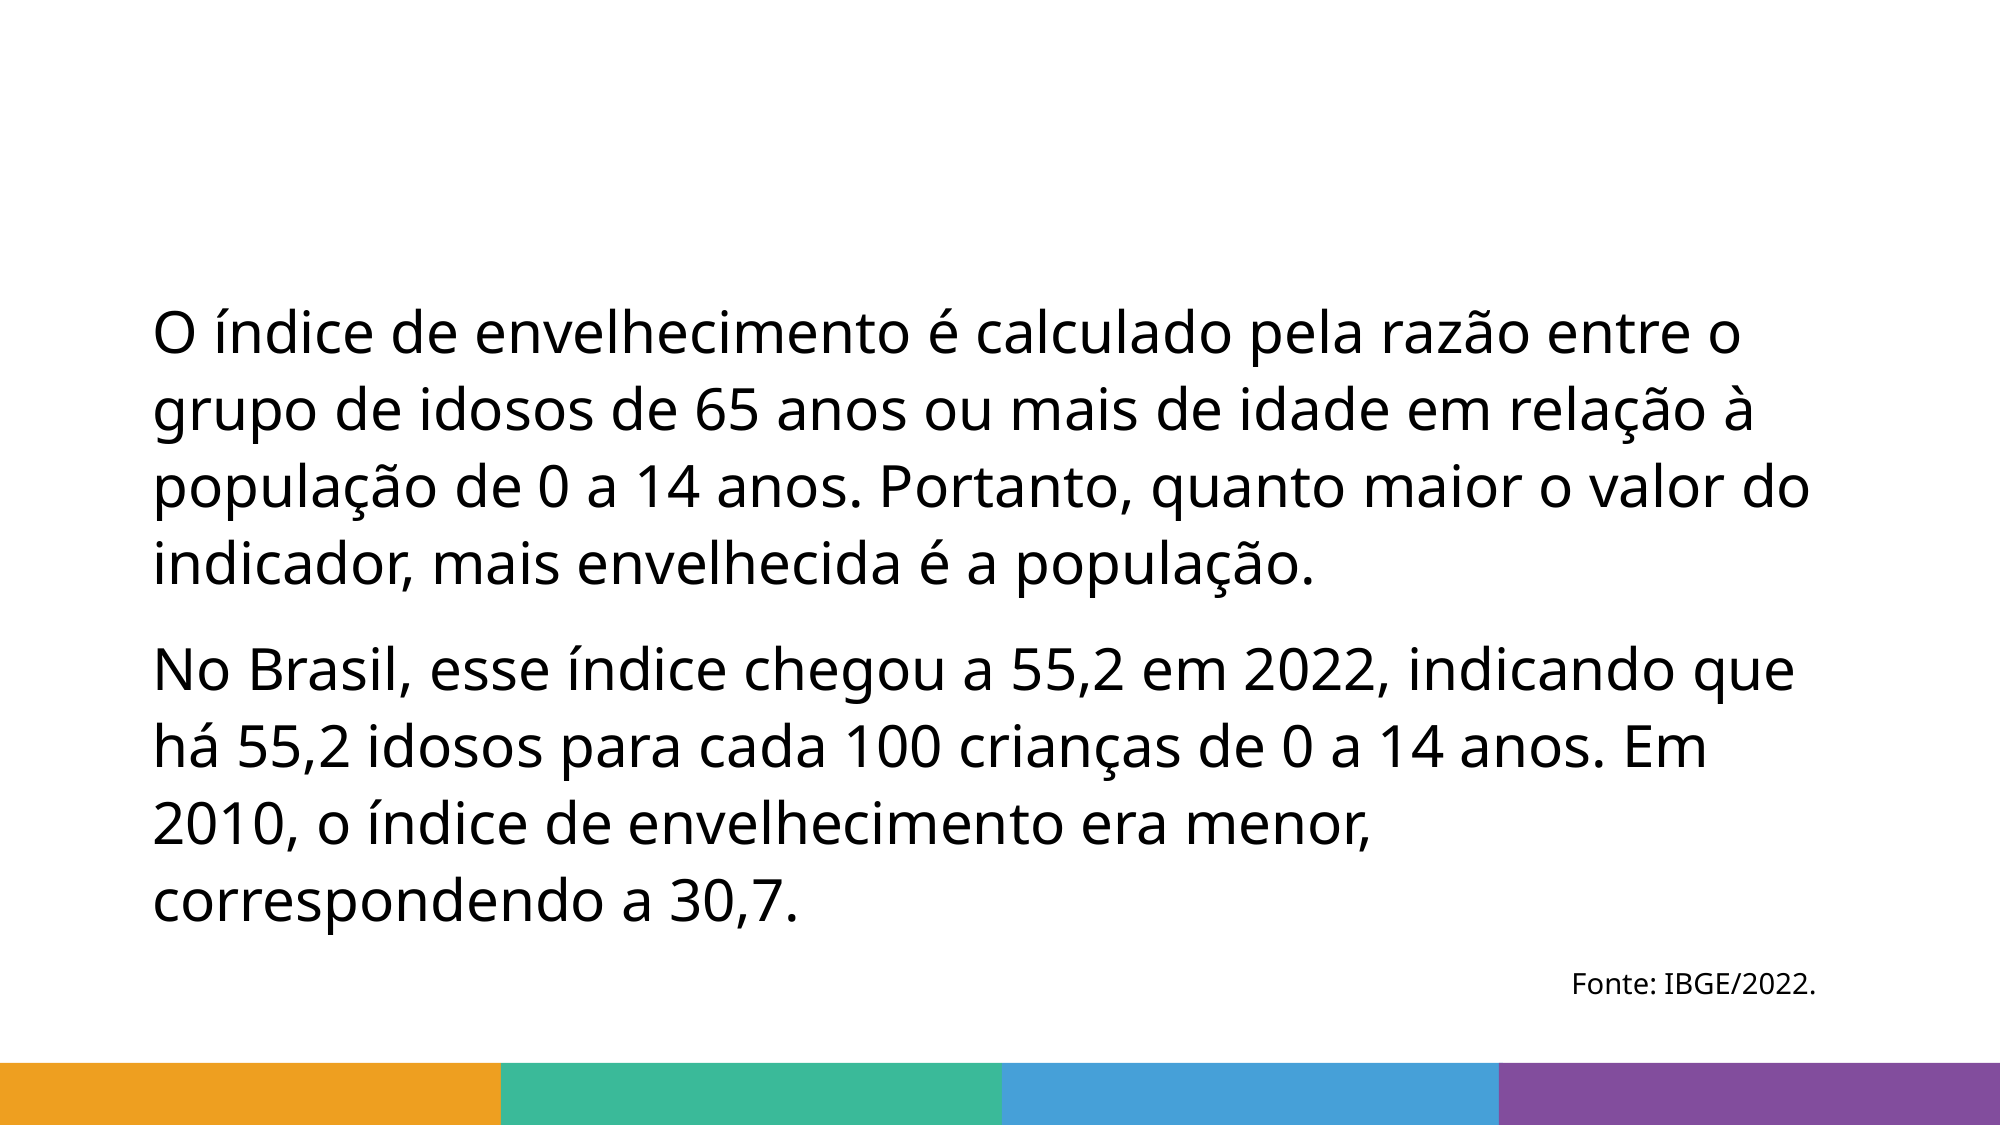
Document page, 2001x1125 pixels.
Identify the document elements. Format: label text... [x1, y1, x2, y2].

list O índice de envelhecimento é calculado pela razão entre o grupo de idosos de 65 anos ou mais de idade em relação à população de 0 a 14 anos. Portanto, quanto maior o valor do indicador, mais envelhecida é a população. No Brasil, esse índice chegou a 55,2 em 2022, indicando que há 55,2 idosos para cada 100 crianças de 0 a 14 anos. Em 2010, o índice de envelhecimento era menor, correspondendo a 30,7. Fonte: IBGE/2022. [137, 280, 1832, 991]
